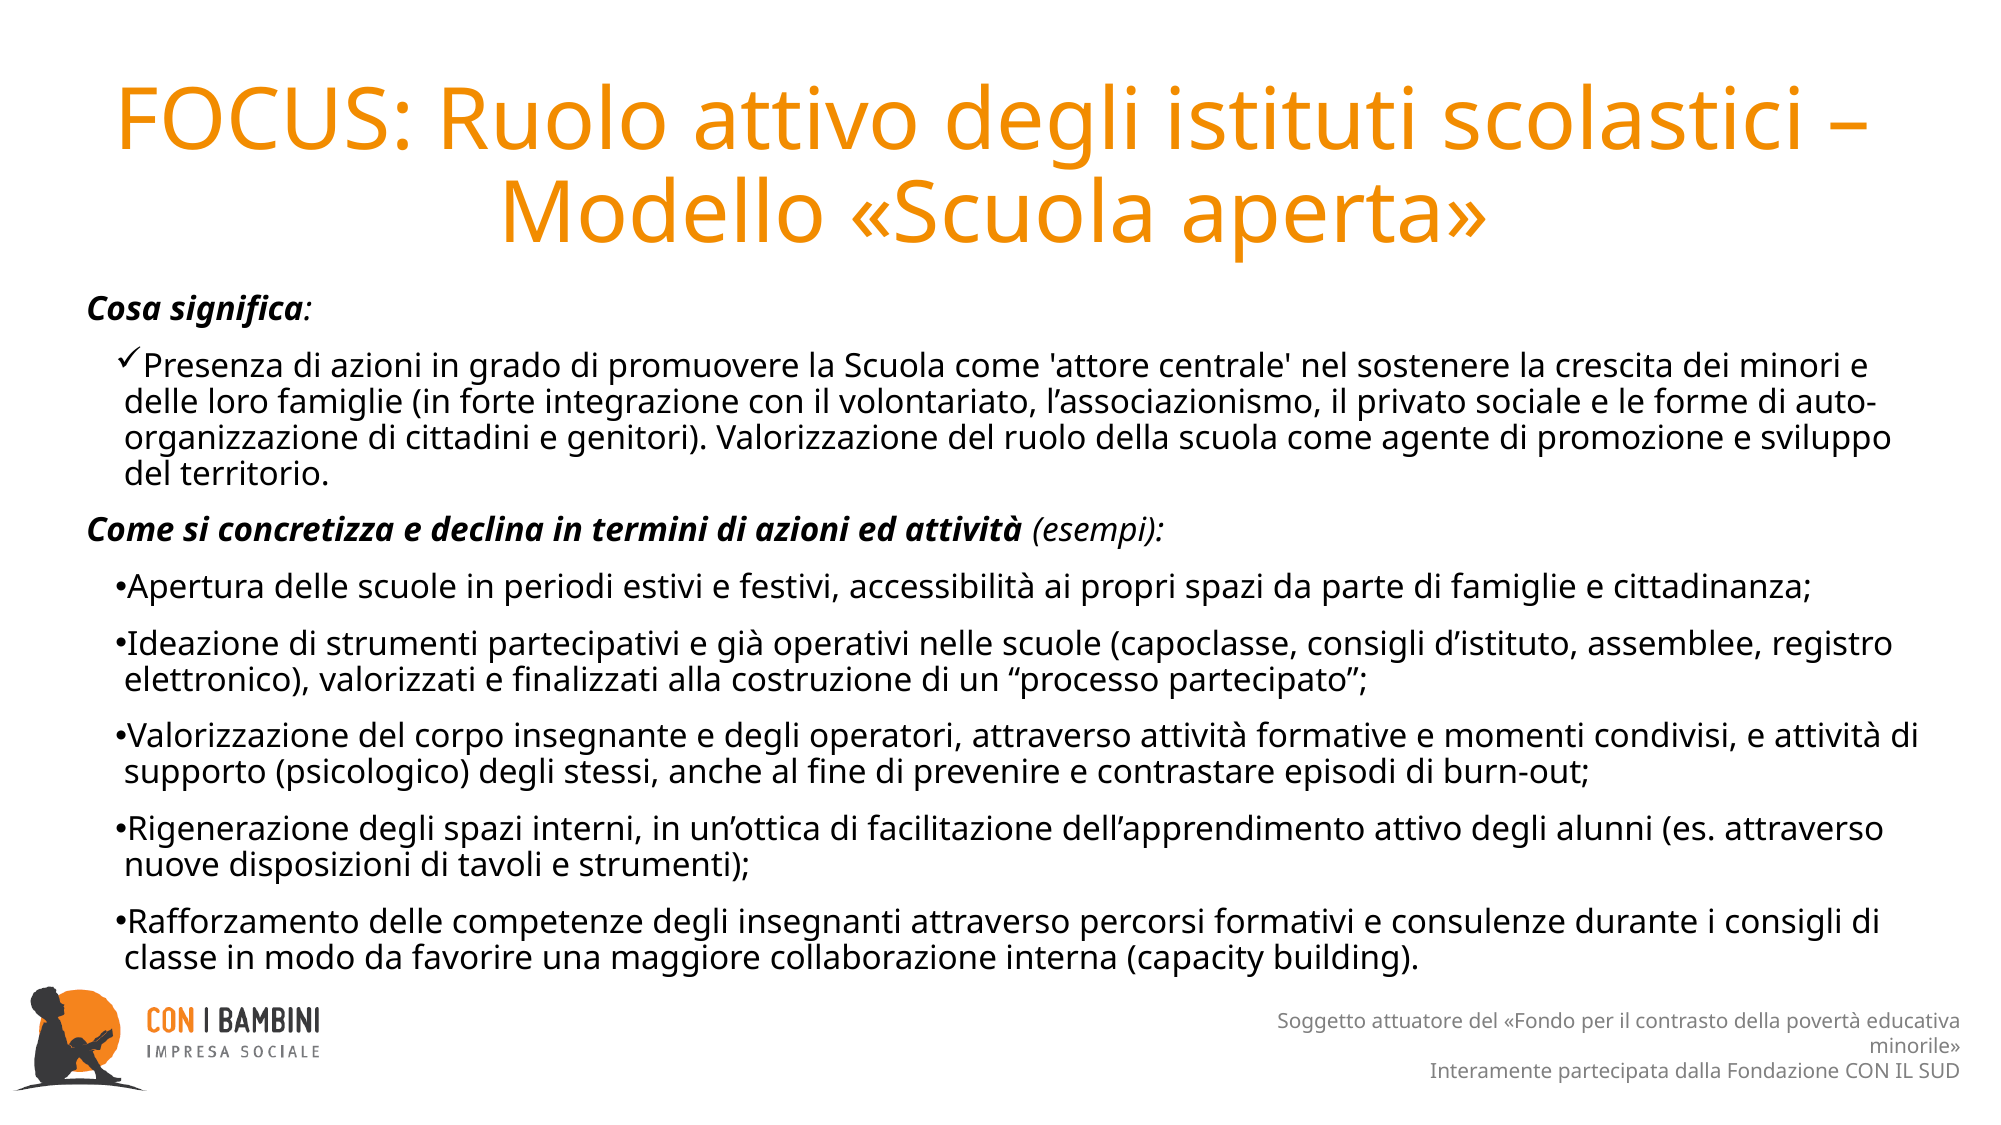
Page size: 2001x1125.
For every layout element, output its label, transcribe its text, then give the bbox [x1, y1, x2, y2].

title FOCUS: Ruolo attivo degli istituti scolastici – Modello «Scuola aperta» [71, 59, 1918, 276]
picture [0, 971, 342, 1103]
text_box Soggetto attuatore del «Fondo per il contrasto della povertà educativa minorile» Interamente partecipata dalla Fondazione CON IL SUD [1199, 1000, 1976, 1090]
list Cosa significa: Presenza di azioni in grado di promuovere la Scuola come 'attore centrale' nel sostenere la crescita dei minori e delle loro famiglie (in forte integrazione con il volontariato, l’associazionismo, il privato sociale e le forme di auto-organizzazione di cittadini e genitori). Valorizzazione del ruolo della scuola come agente di promozione e sviluppo del territorio. Come si concretizza e declina in termini di azioni ed attività (esempi): Apertura delle scuole in periodi estivi e festivi, accessibilità ai propri spazi da parte di famiglie e cittadinanza; Ideazione di strumenti partecipativi e già operativi nelle scuole (capoclasse, consigli d’istituto, assemblee, registro elettronico), valorizzati e finalizzati alla costruzione di un “processo partecipato”; Valorizzazione del corpo insegnante e degli operatori, attraverso attività formative e momenti condivisi, e attività di supporto (psicologico) degli stessi, anche al fine di prevenire e contrastare episodi di burn-out; Rigenerazione degli spazi interni, in un’ottica di facilitazione dell’apprendimento attivo degli alunni (es. attraverso nuove disposizioni di tavoli e strumenti); Rafforzamento delle competenze degli insegnanti attraverso percorsi formativi e consulenze durante i consigli di classe in modo da favorire una maggiore collaborazione interna (capacity building). [71, 276, 1942, 991]
